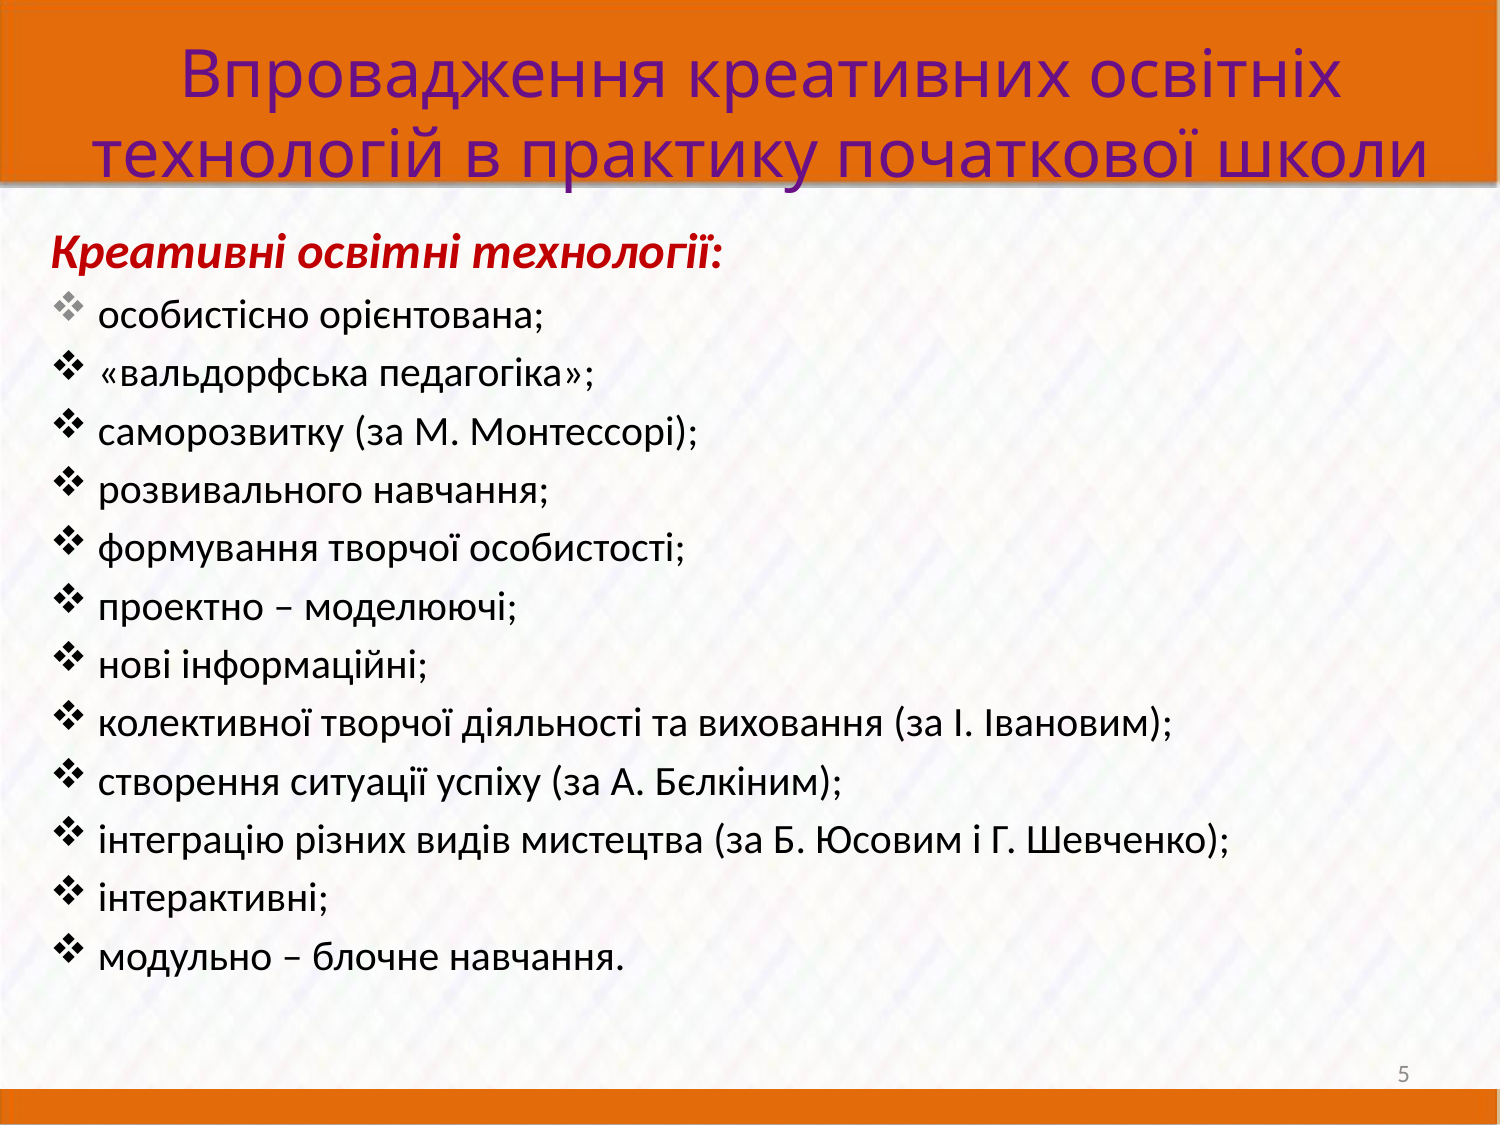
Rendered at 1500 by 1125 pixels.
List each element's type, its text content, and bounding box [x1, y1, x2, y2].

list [0, 1089, 1500, 1125]
picture [0, 188, 1500, 1089]
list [0, 0, 1500, 188]
slide_number 5 [1074, 1042, 1425, 1088]
subtitle Креативні освітні технології: особистісно орієнтована; «вальдорфська педагогіка»; саморозвитку (за М. Монтессорі); розвивального навчання; формування творчої особистості; проектно – моделюючі; нові інформаційні; колективної творчої діяльності та виховання (за І. Івановим); створення ситуації успіху (за А. Бєлкіним); інтеграцію різних видів мистецтва (за Б. Юсовим і Г. Шевченко); інтерактивні; модульно – блочне навчання. [34, 210, 1466, 1020]
